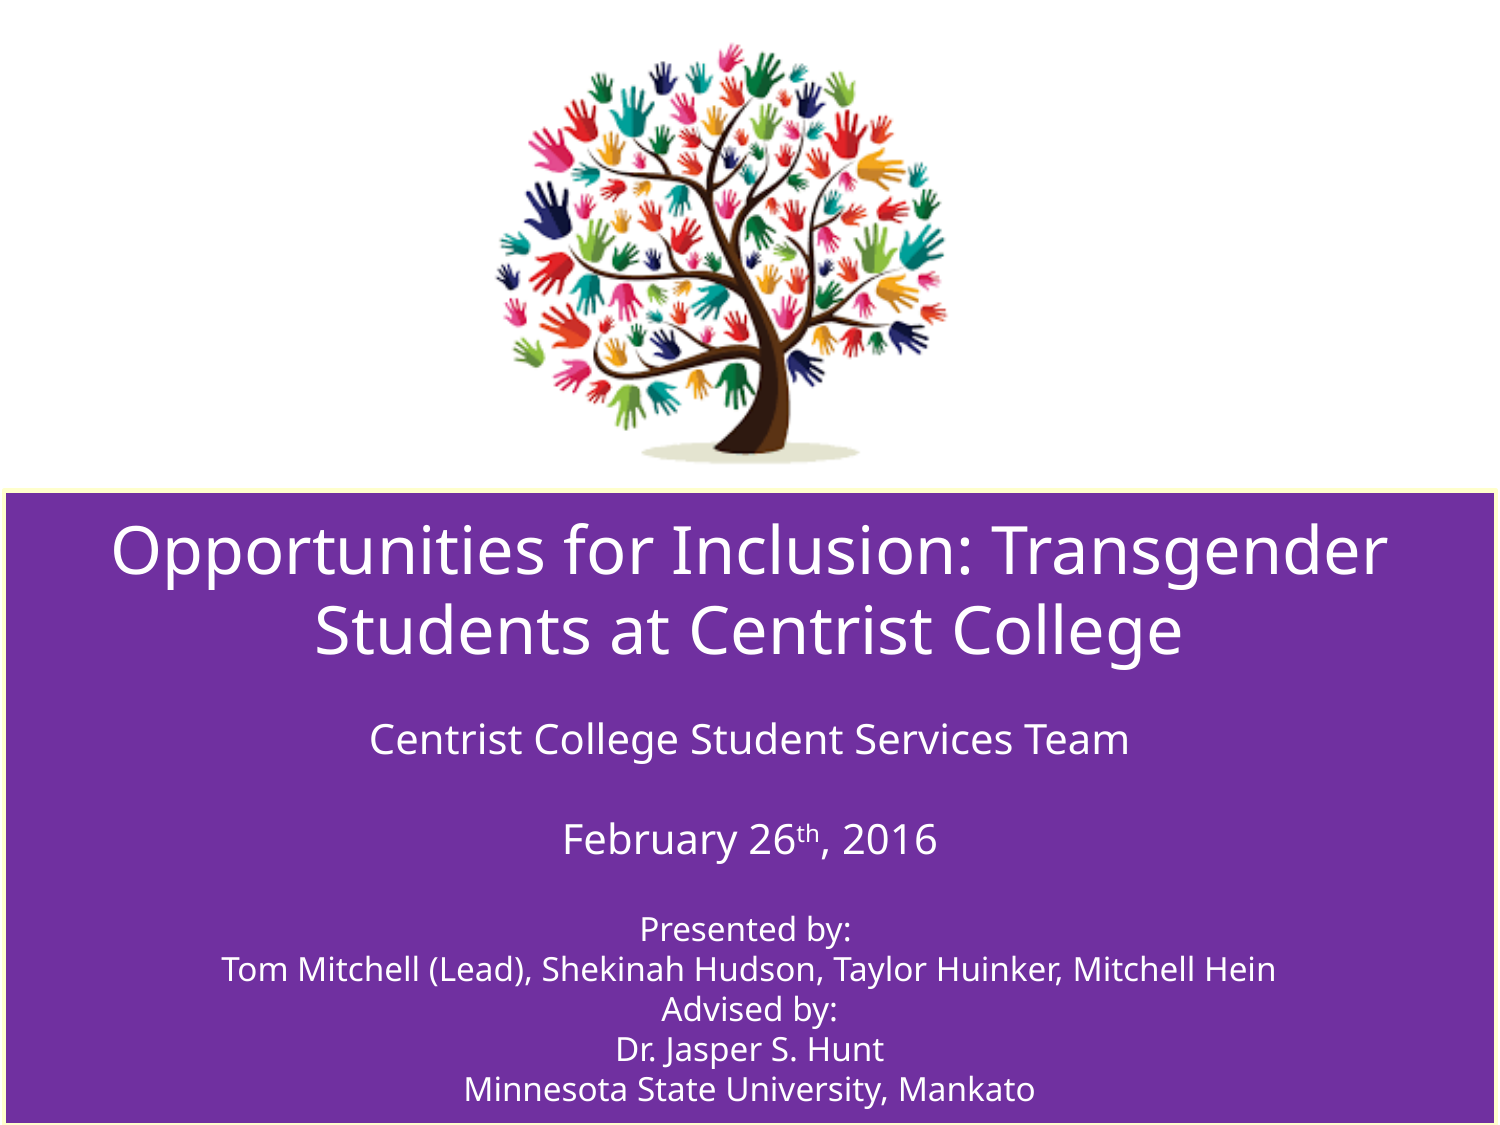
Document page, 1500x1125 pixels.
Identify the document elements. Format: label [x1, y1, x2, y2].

picture [483, 16, 963, 477]
